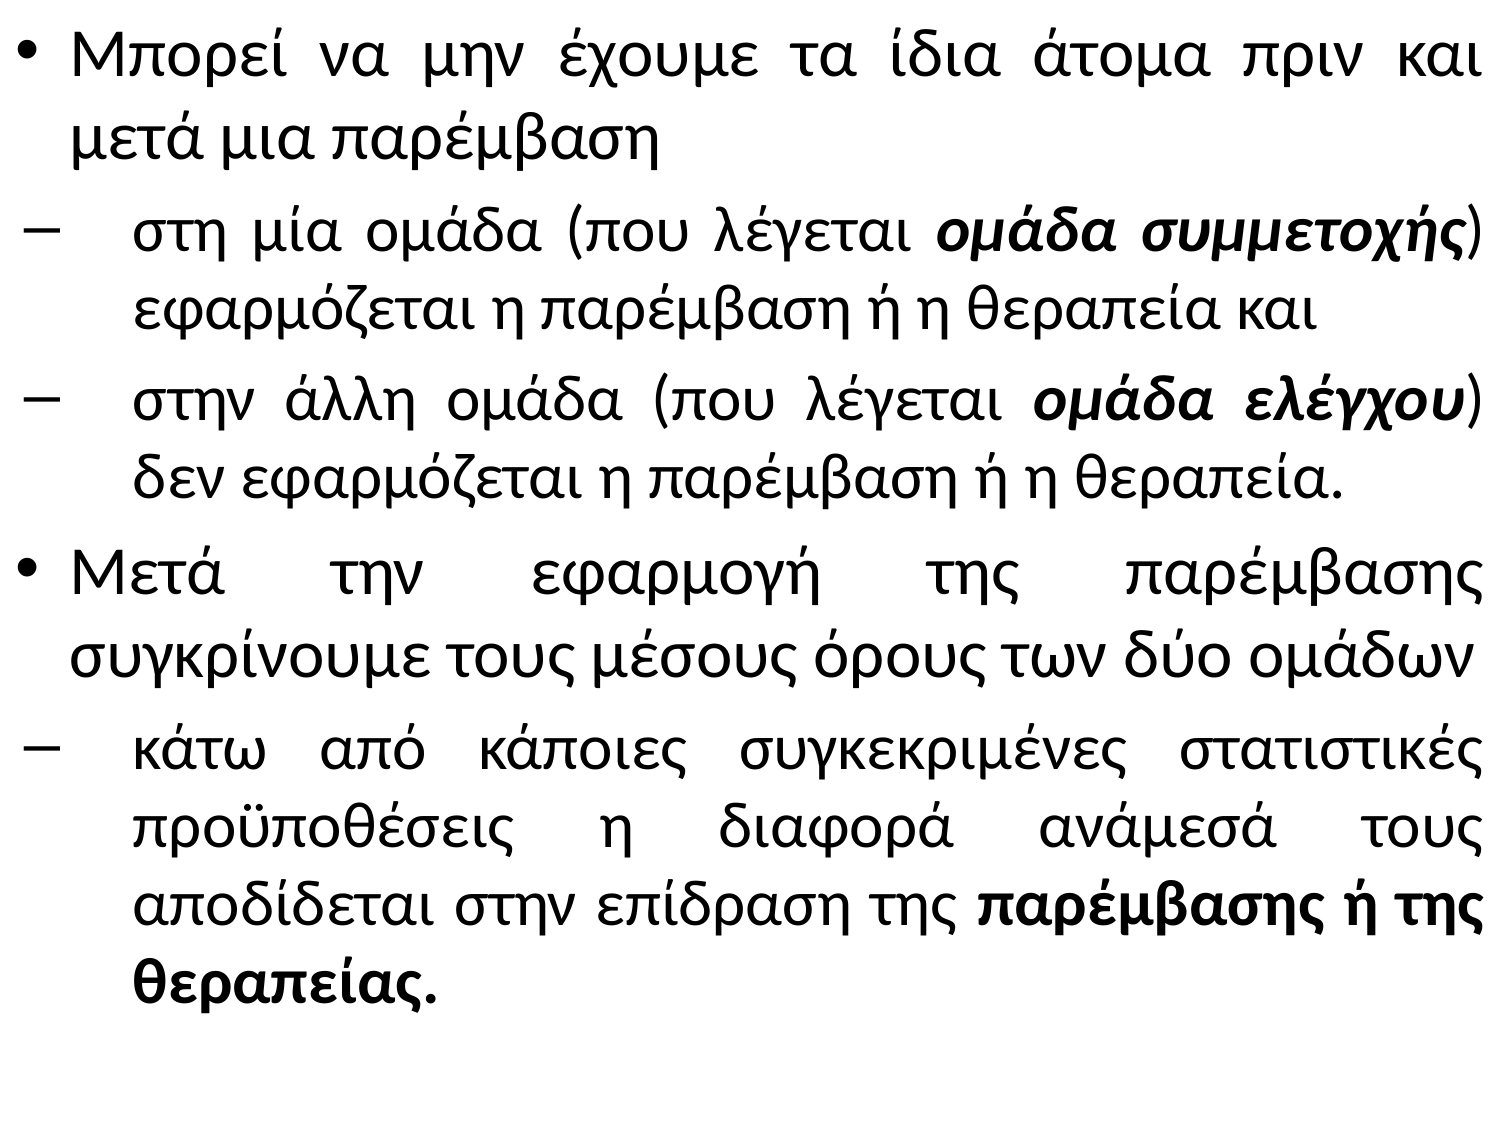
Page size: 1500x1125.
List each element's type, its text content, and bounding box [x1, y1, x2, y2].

list Mπορεί να μην έχουμε τα ίδια άτομα πριν και μετά μια παρέμβαση στη μία ομάδα (που λέγεται ομάδα συμμετοχής) εφαρμόζεται η παρέμβαση ή η θεραπεία και στην άλλη ομάδα (που λέγεται ομάδα ελέγχου) δεν εφαρμόζεται η παρέμβαση ή η θεραπεία. Μετά την εφαρμογή της παρέμβασης συγκρίνουμε τους μέσους όρους των δύο ομάδων κάτω από κάποιες συγκεκριμένες στατιστικές προϋποθέσεις η διαφορά ανάμεσά τους αποδίδεται στην επίδραση της παρέμβασης ή της θεραπείας. [0, 0, 1500, 1125]
